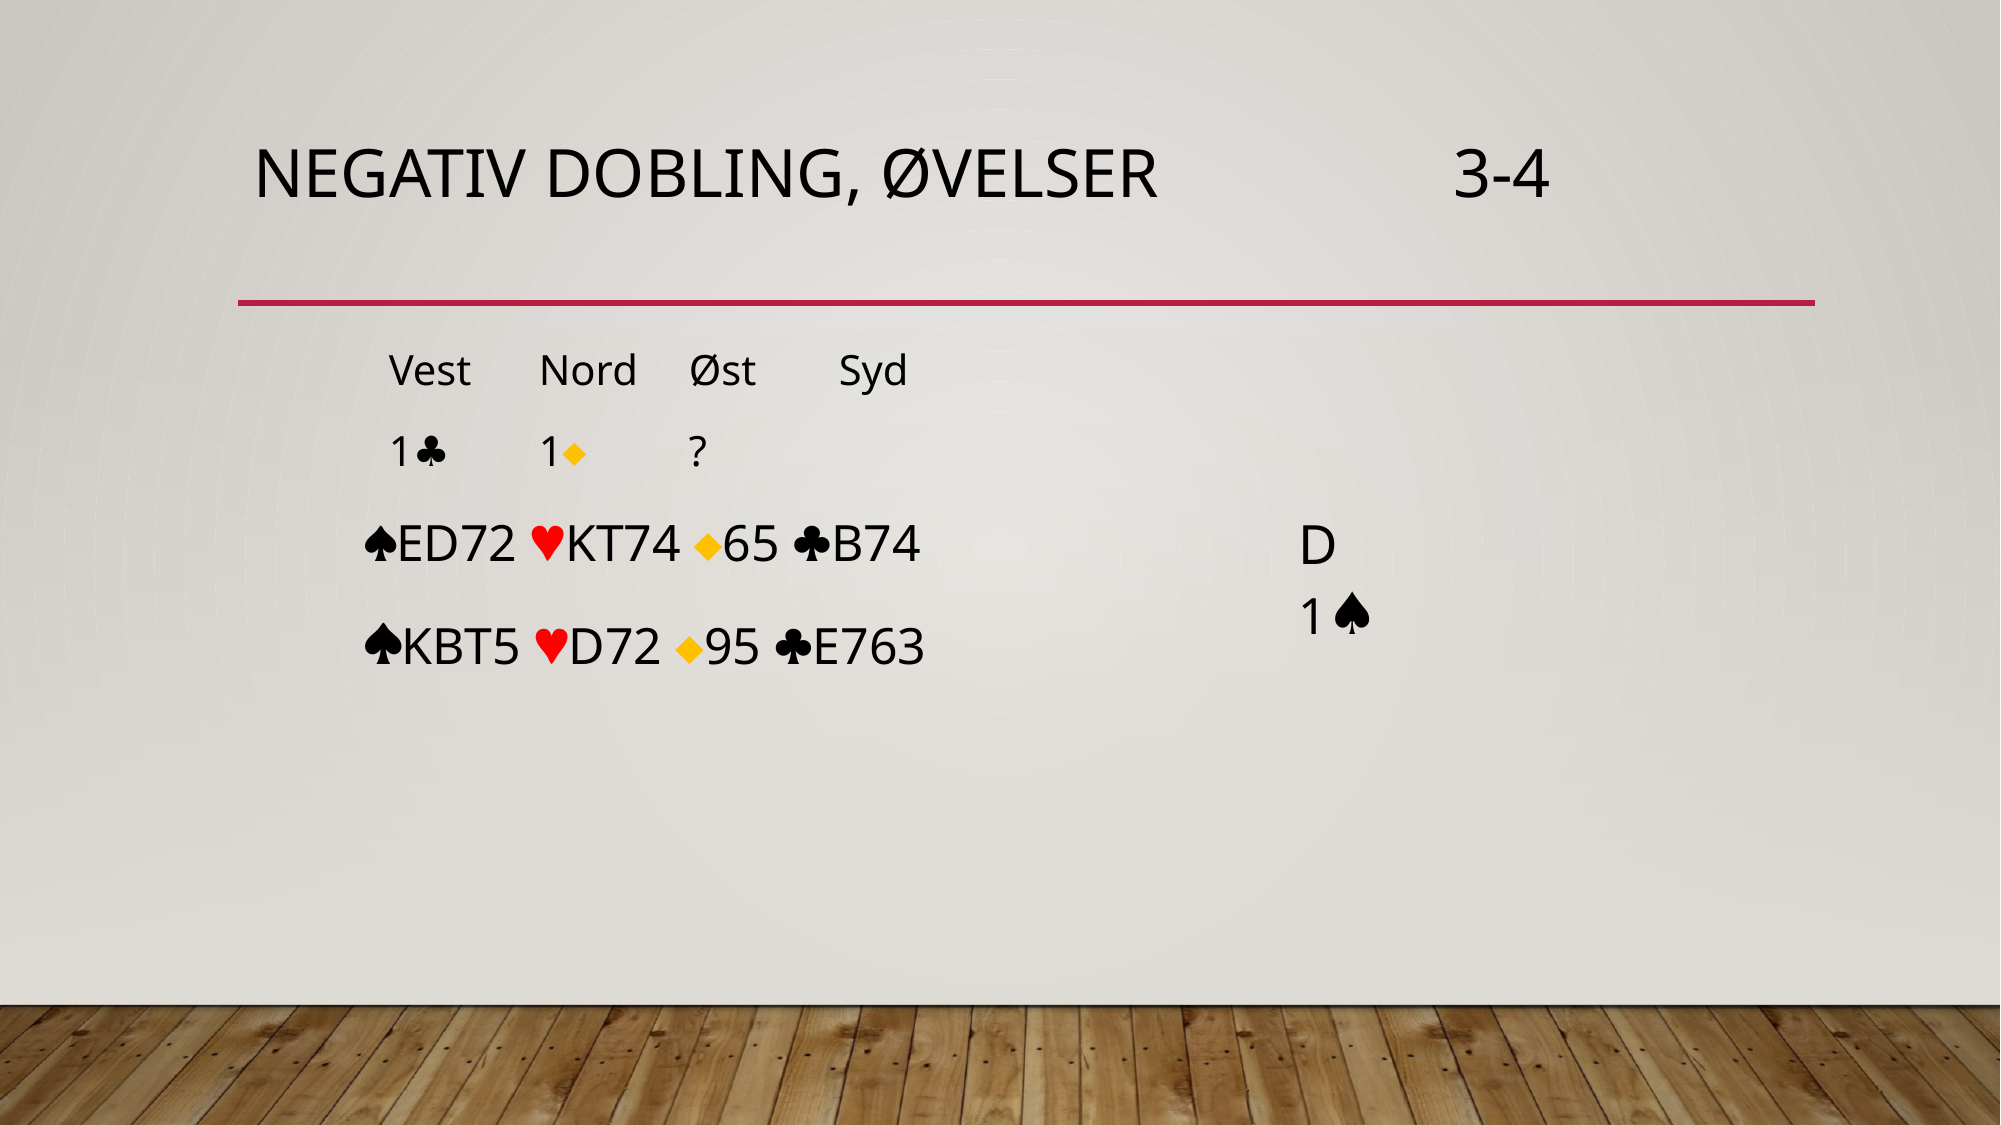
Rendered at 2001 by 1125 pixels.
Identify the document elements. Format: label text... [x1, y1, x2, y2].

text_box ED72 KT74 65 B74 KBT5 D72 95 E763 [350, 491, 1166, 752]
title Negativ dobling, øvelser 3-4 [238, 131, 1814, 305]
picture [0, 1005, 2000, 1125]
text_box Vest Nord Øst Syd 1♣ 1 ? [373, 326, 1709, 480]
text_box D 1♠ [1283, 503, 1621, 654]
